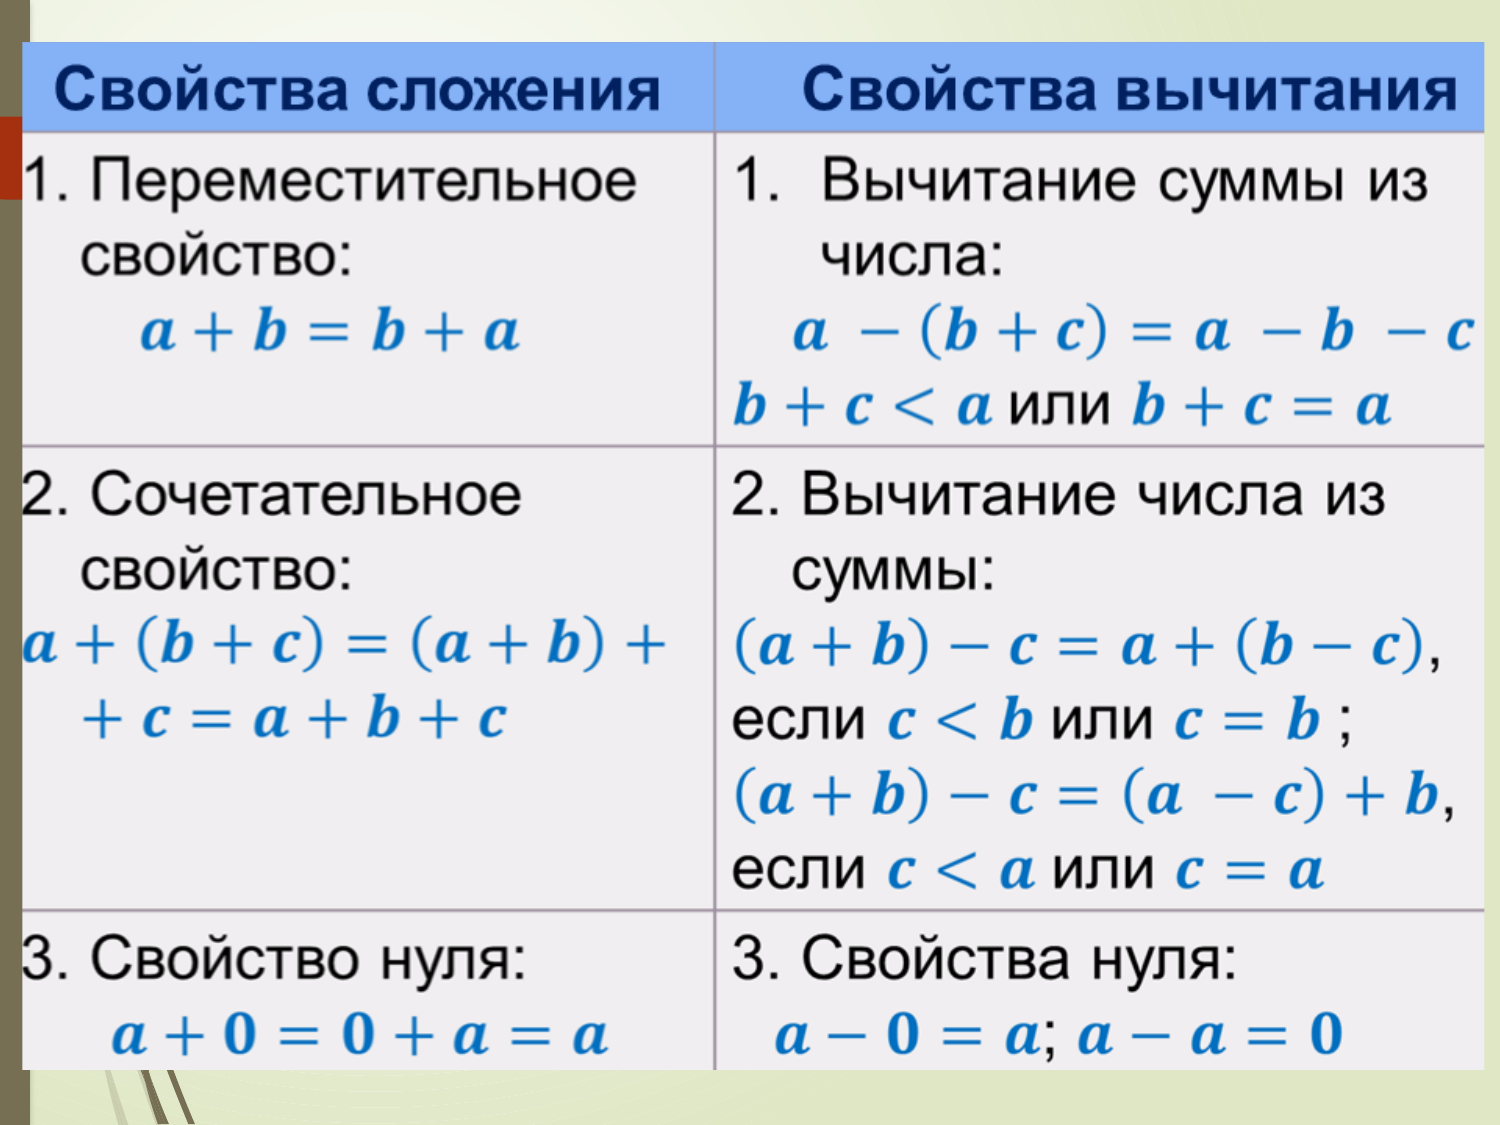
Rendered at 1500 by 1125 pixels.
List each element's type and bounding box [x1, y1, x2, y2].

picture [22, 42, 1485, 1070]
